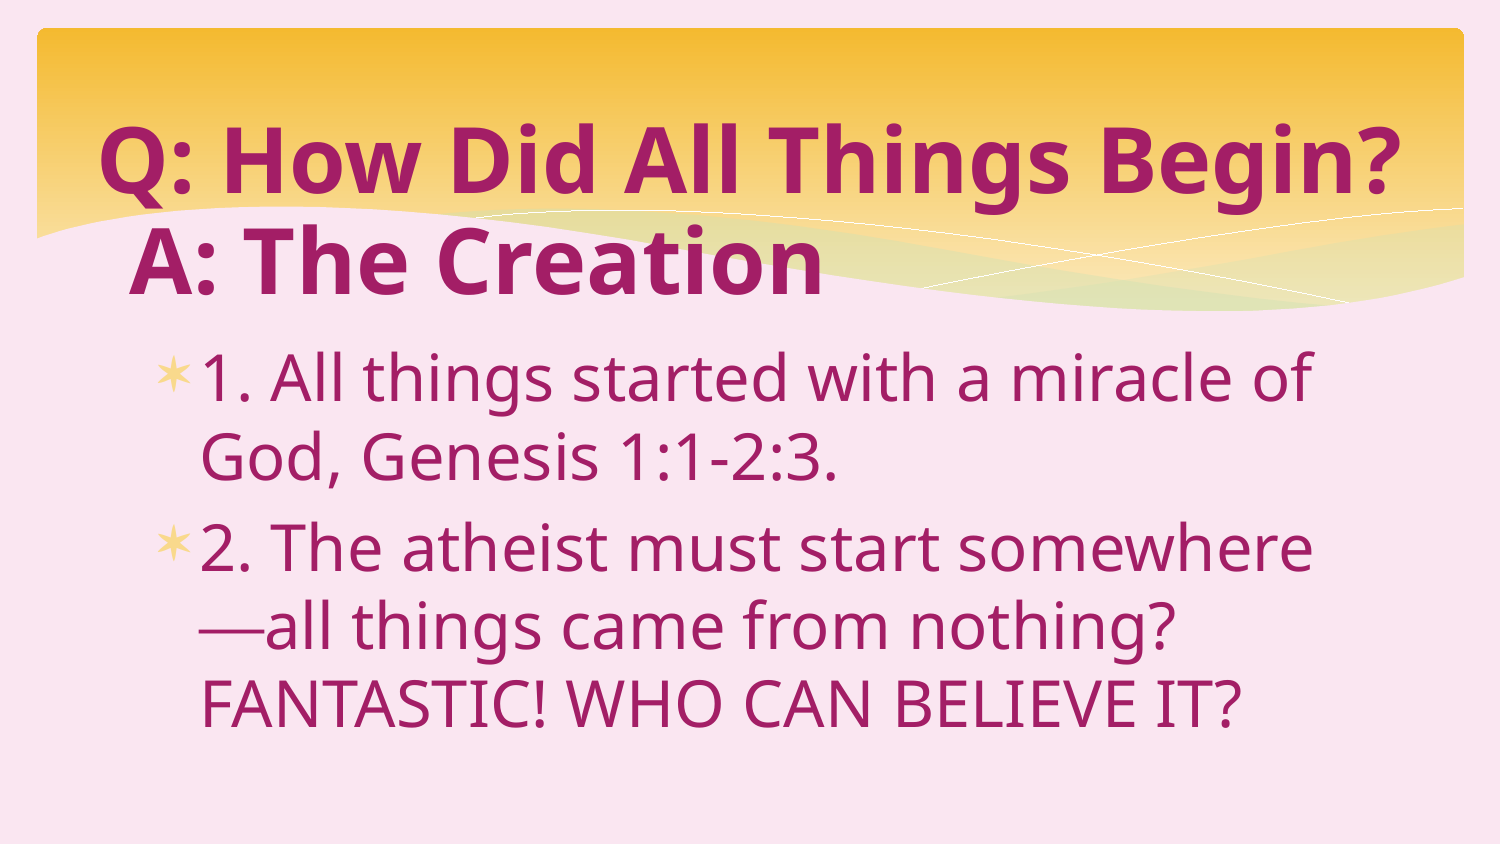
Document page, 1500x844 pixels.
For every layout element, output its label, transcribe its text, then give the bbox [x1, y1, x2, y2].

text_box A: The Creation [115, 195, 866, 321]
list 1. All things started with a miracle of God, Genesis 1:1-2:3. 2. The atheist must start somewhere—all things came from nothing? FANTASTIC! WHO CAN BELIEVE IT? [143, 329, 1359, 754]
title Q: How Did All Things Begin? [75, 80, 1425, 235]
